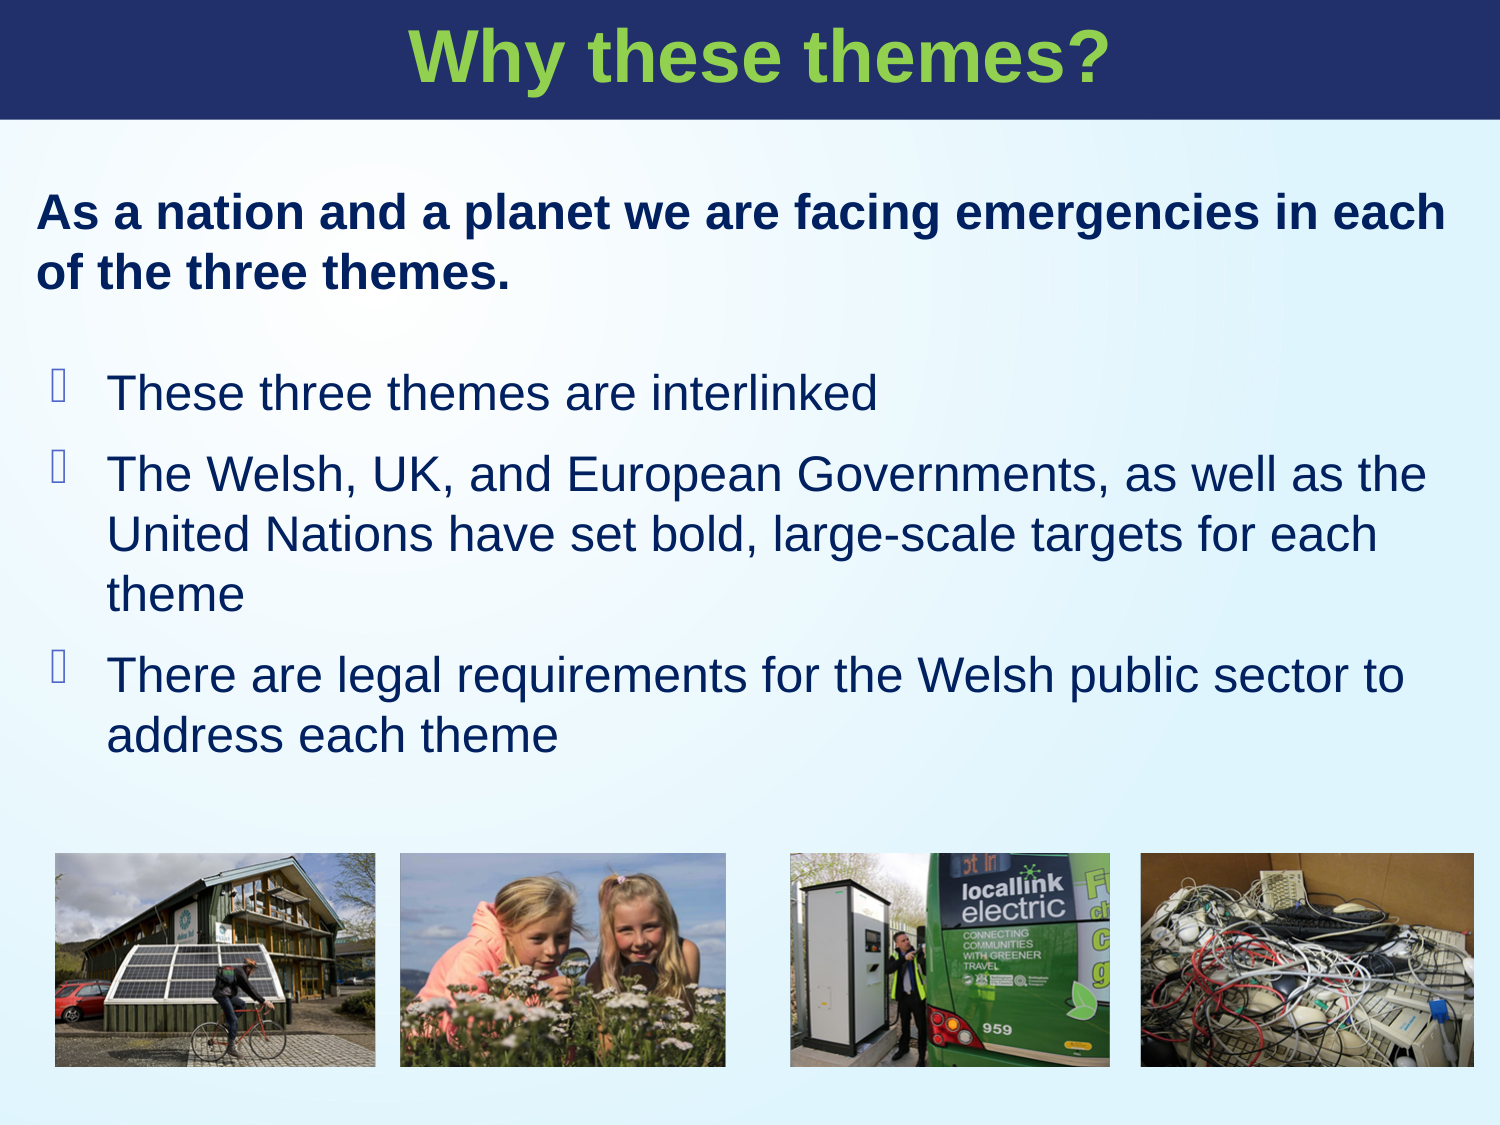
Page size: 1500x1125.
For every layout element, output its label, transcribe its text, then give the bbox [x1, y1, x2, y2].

title Why these themes? [0, 0, 1500, 120]
list These three themes are interlinked The Welsh, UK, and European Governments, as well as the United Nations have set bold, large-scale targets for each theme There are legal requirements for the Welsh public sector to address each theme [35, 352, 1474, 1067]
picture [55, 853, 1474, 1067]
text_box As a nation and a planet we are facing emergencies in each of the three themes. [21, 172, 1474, 308]
